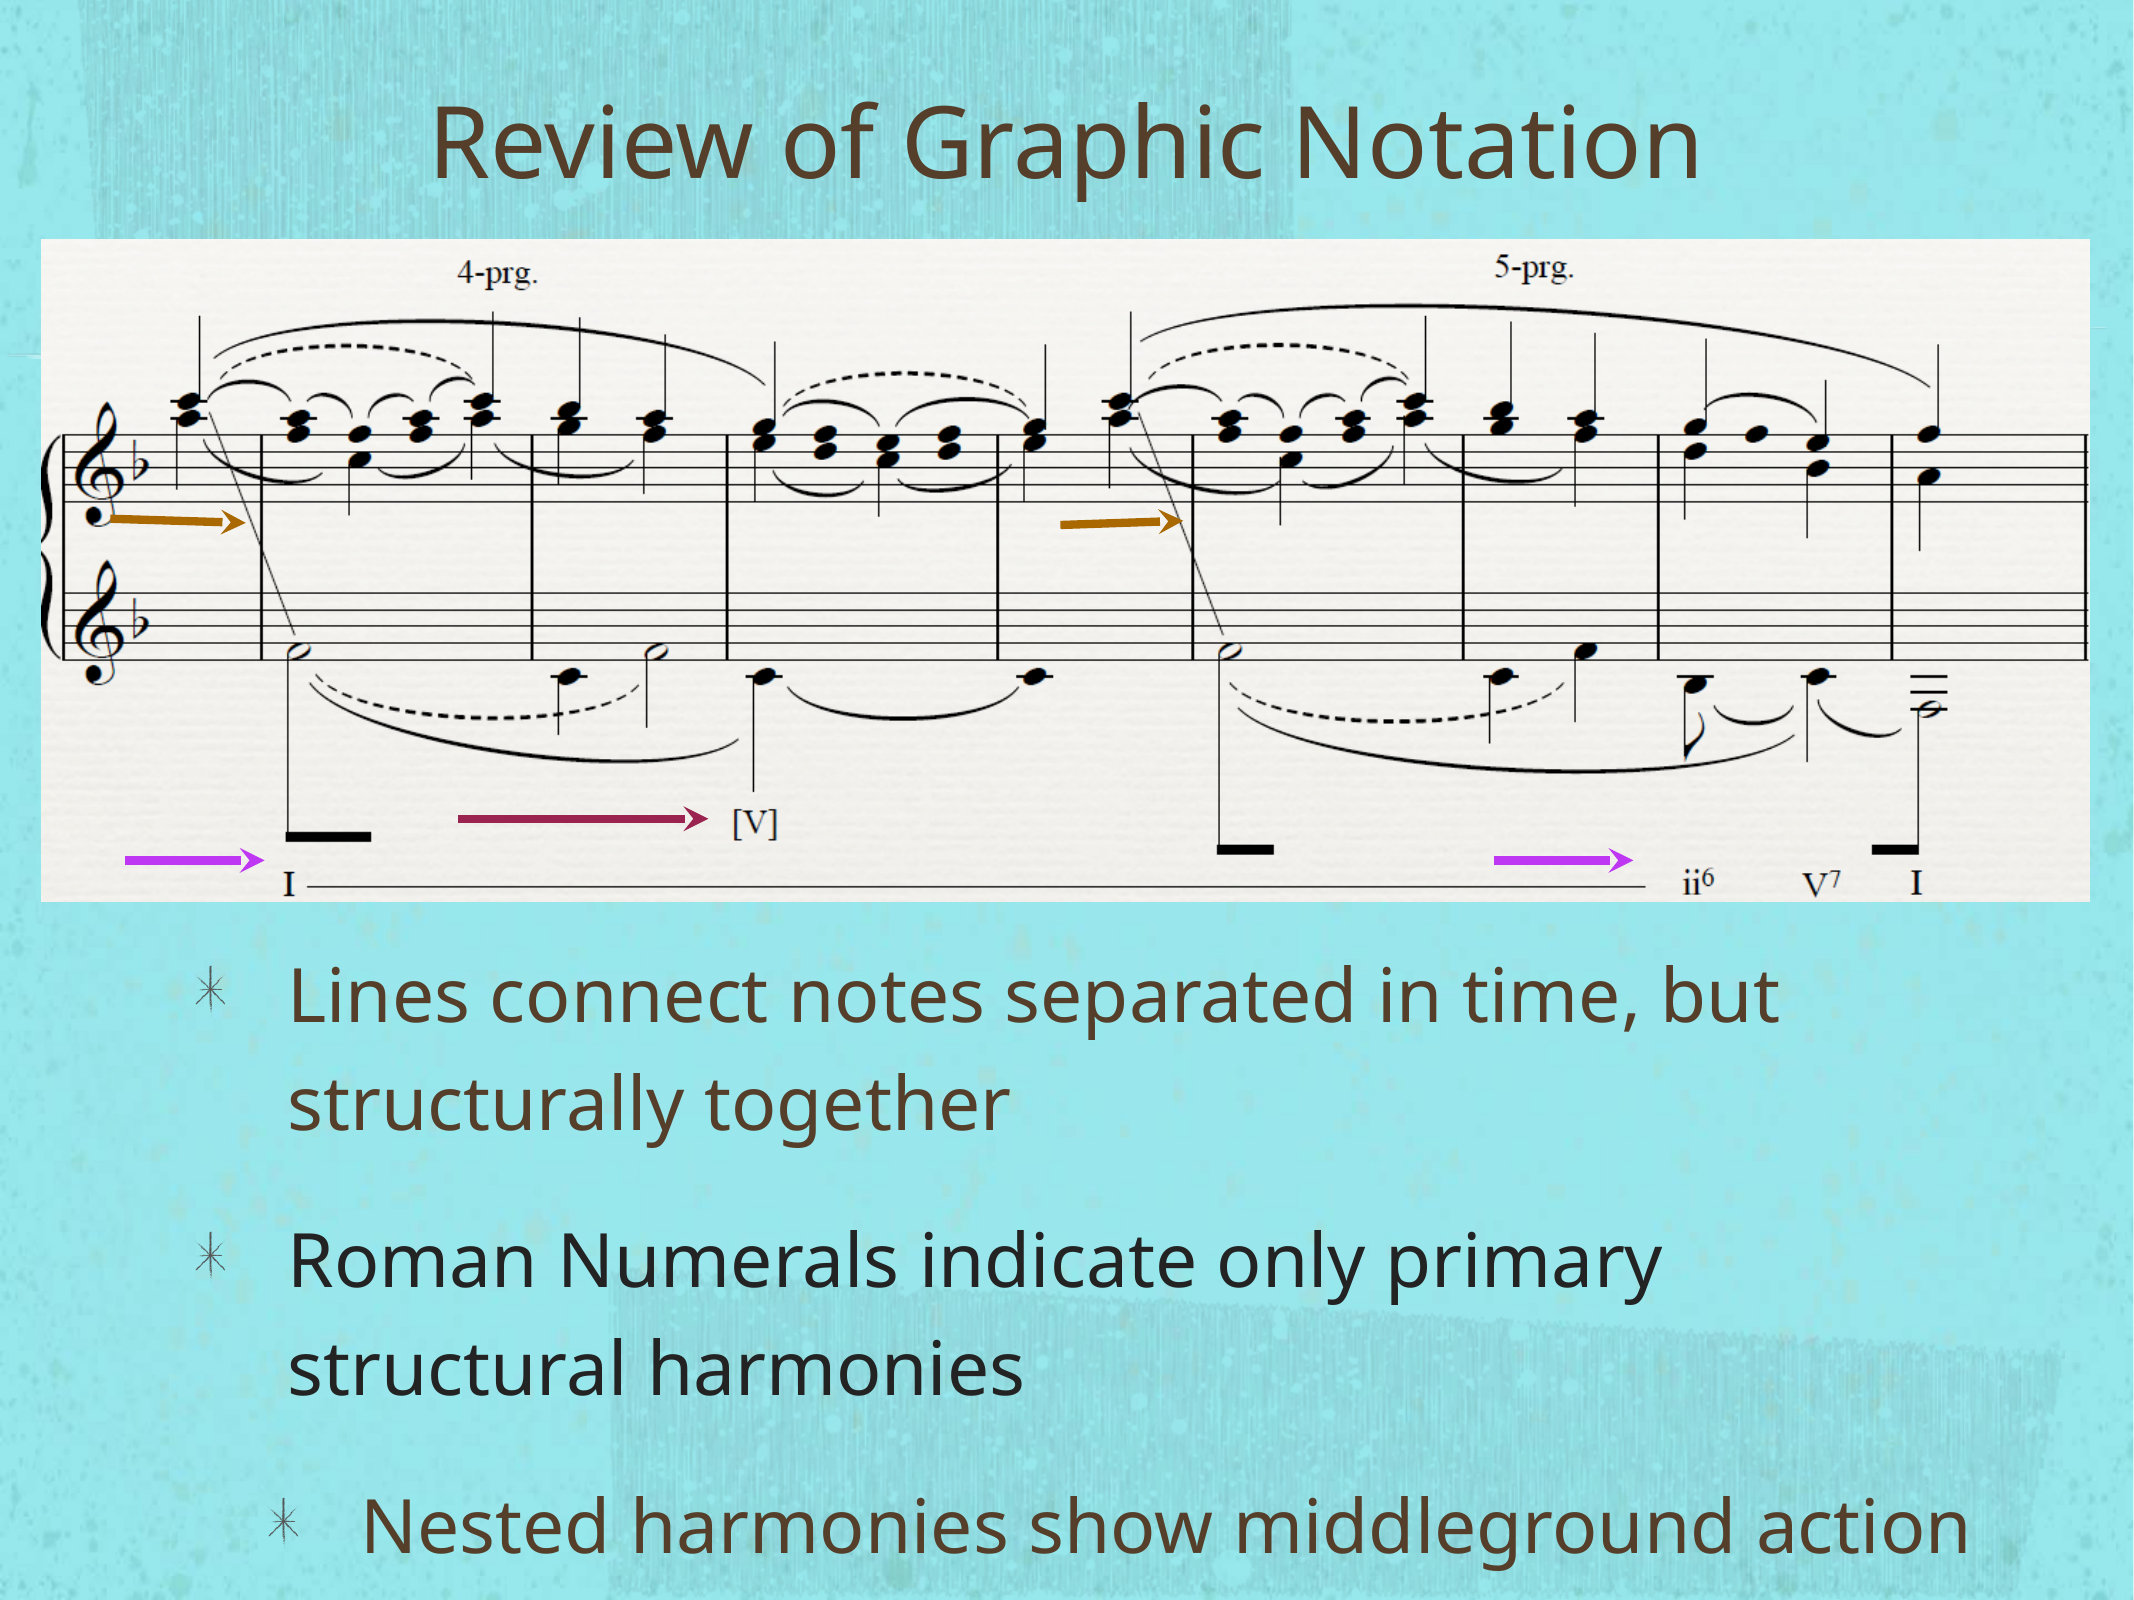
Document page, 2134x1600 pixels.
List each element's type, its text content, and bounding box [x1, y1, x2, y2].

list Lines connect notes separated in time, but structurally together Roman Numerals indicate only primary structural harmonies Nested harmonies show middleground action [111, 943, 2022, 1555]
title Review of Graphic Notation [111, 43, 2022, 232]
picture [0, 0, 2134, 1600]
